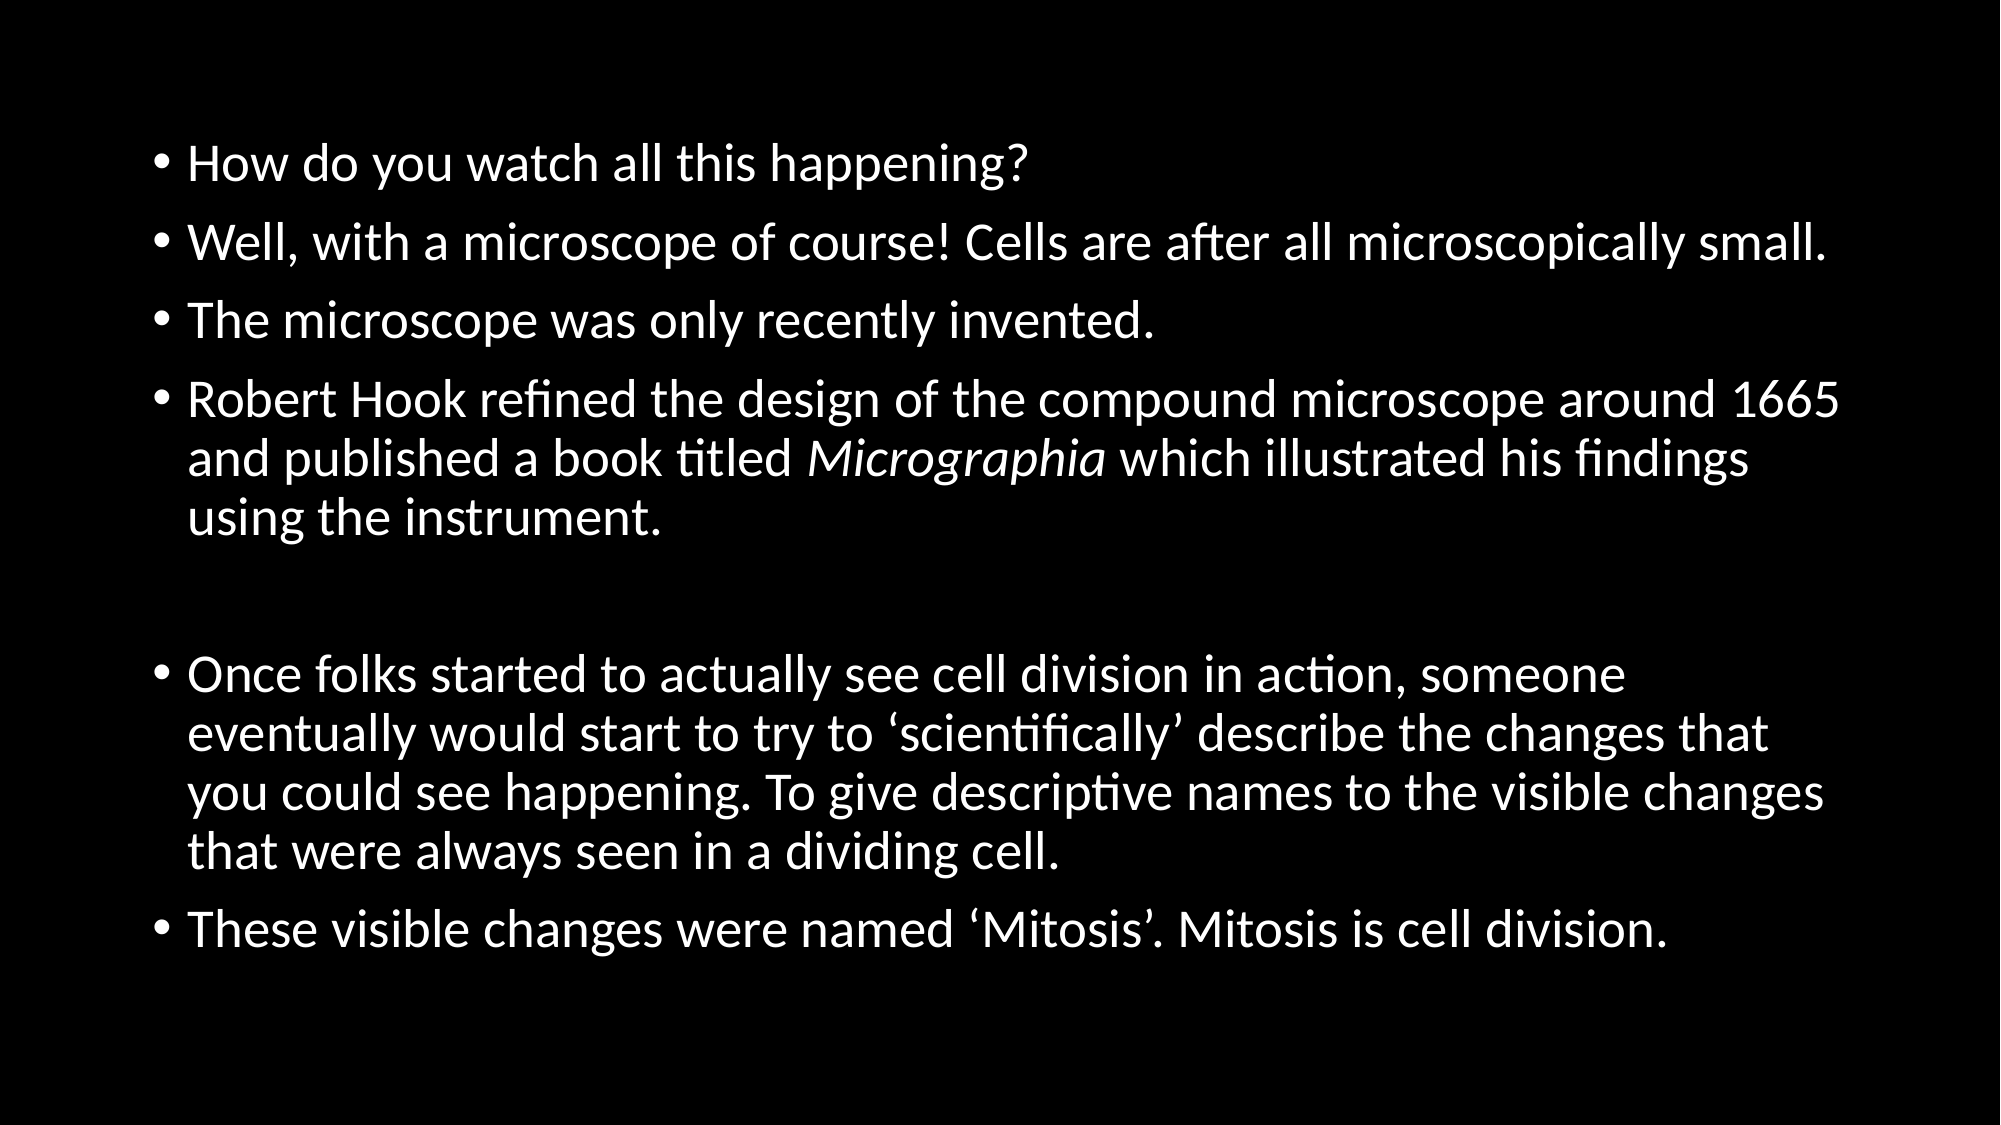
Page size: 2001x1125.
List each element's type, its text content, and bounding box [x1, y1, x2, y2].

list How do you watch all this happening? Well, with a microscope of course! Cells are after all microscopically small. The microscope was only recently invented. Robert Hook refined the design of the compound microscope around 1665 and published a book titled Micrographia which illustrated his findings using the instrument. Once folks started to actually see cell division in action, someone eventually would start to try to ‘scientifically’ describe the changes that you could see happening. To give descriptive names to the visible changes that were always seen in a dividing cell. These visible changes were named ‘Mitosis’. Mitosis is cell division. [137, 127, 1863, 1014]
